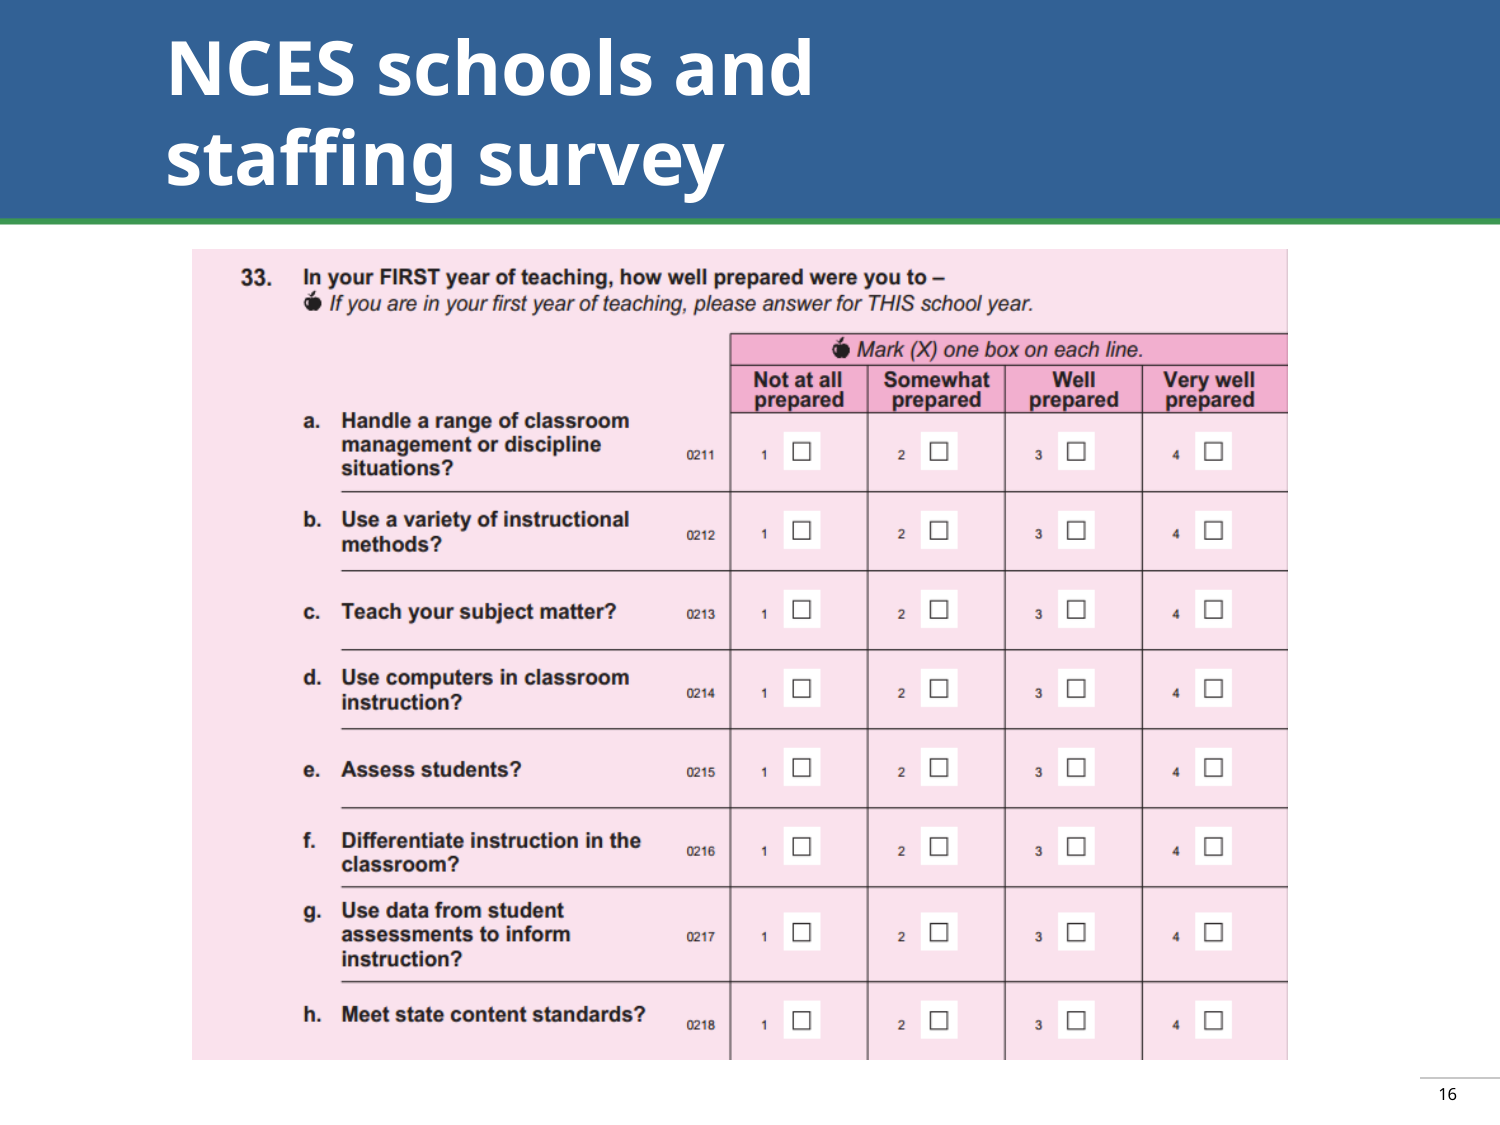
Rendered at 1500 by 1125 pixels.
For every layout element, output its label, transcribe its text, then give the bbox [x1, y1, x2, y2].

picture [0, 0, 1500, 1125]
title NCES schools and staffing survey [150, 0, 1350, 221]
slide_number 16 [1431, 1085, 1458, 1106]
